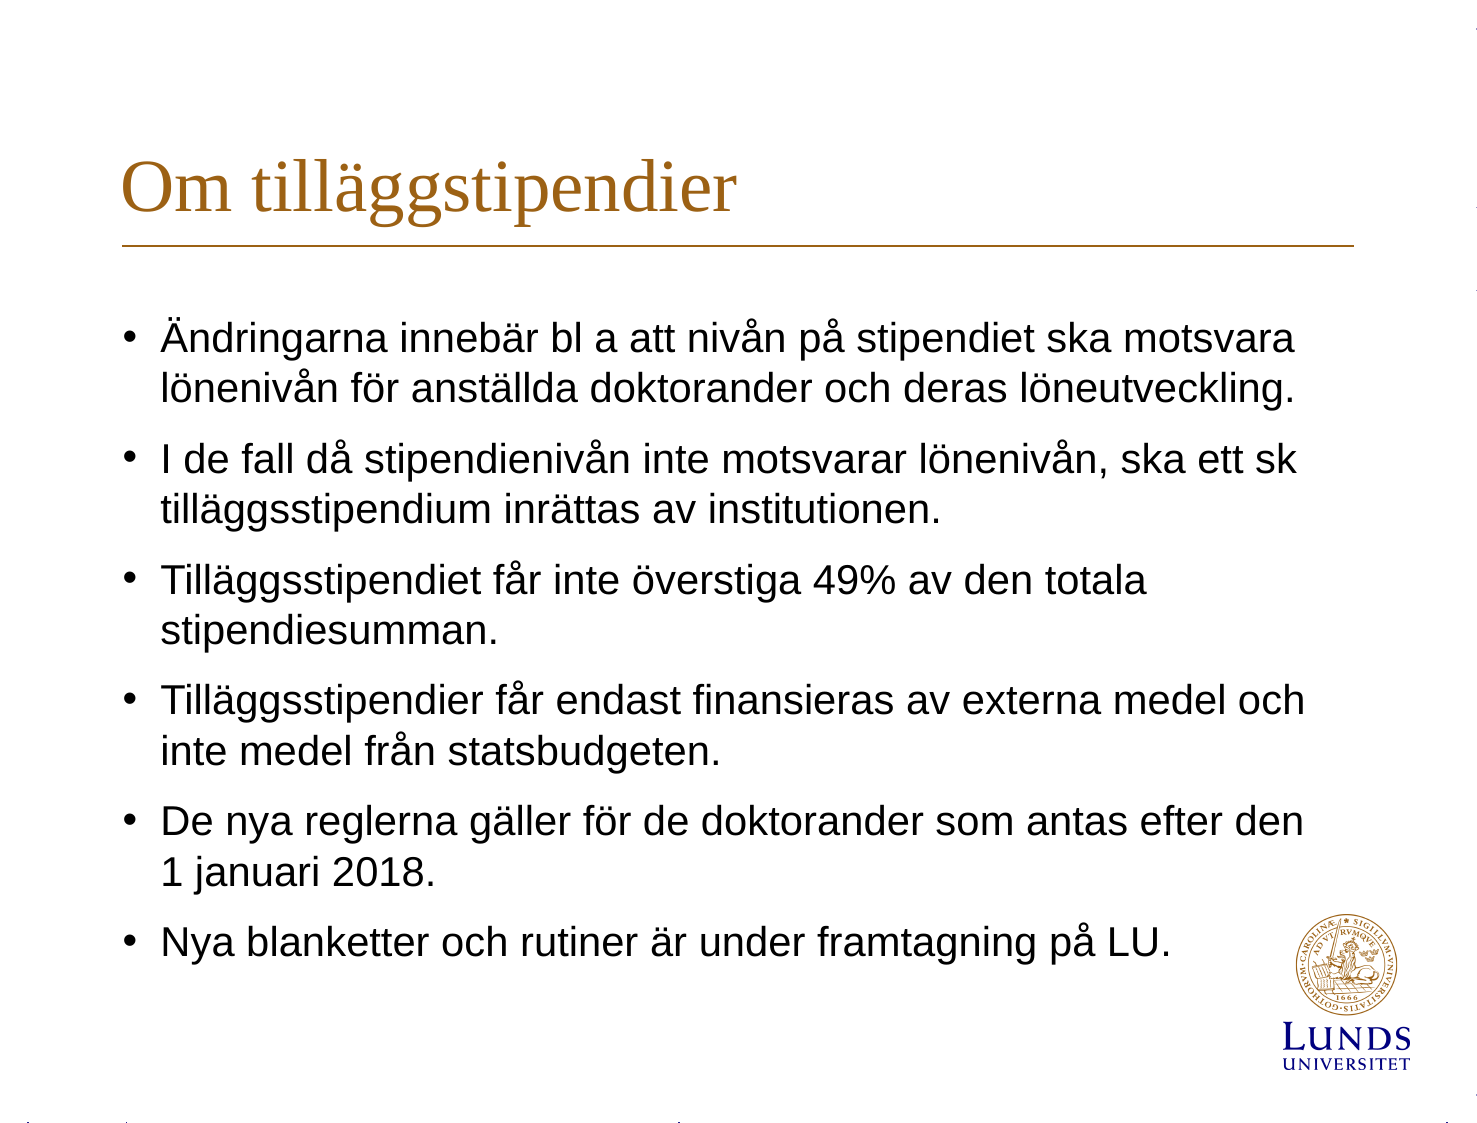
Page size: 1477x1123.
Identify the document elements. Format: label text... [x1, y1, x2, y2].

list Ändringarna innebär bl a att nivån på stipendiet ska motsvara lönenivån för anställda doktorander och deras löneutveckling. I de fall då stipendienivån inte motsvarar lönenivån, ska ett sk tilläggsstipendium inrättas av institutionen. Tilläggsstipendiet får inte överstiga 49% av den totala stipendiesumman. Tilläggsstipendier får endast finansieras av externa medel och inte medel från statsbudgeten. De nya reglerna gäller för de doktorander som antas efter den 1 januari 2018. Nya blanketter och rutiner är under framtagning på LU. [107, 302, 1353, 976]
picture [1283, 914, 1410, 1070]
title Om tilläggstipendier [105, 46, 1354, 234]
